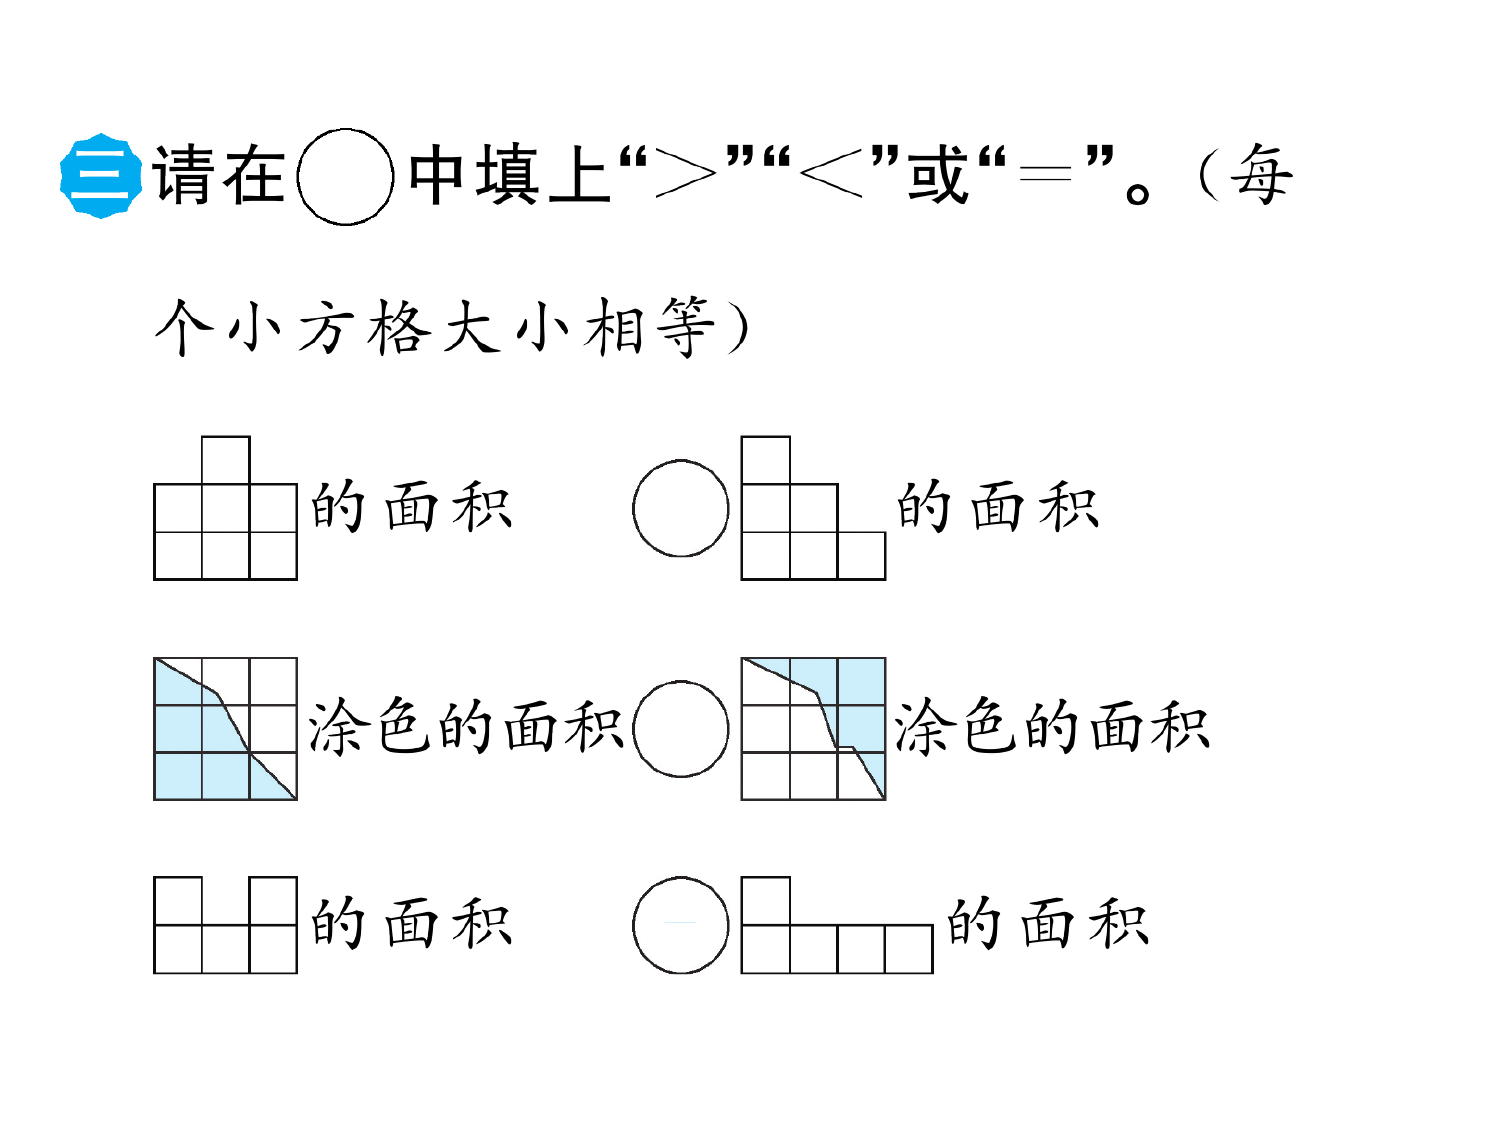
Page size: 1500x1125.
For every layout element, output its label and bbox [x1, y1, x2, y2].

picture [52, 66, 1326, 1012]
